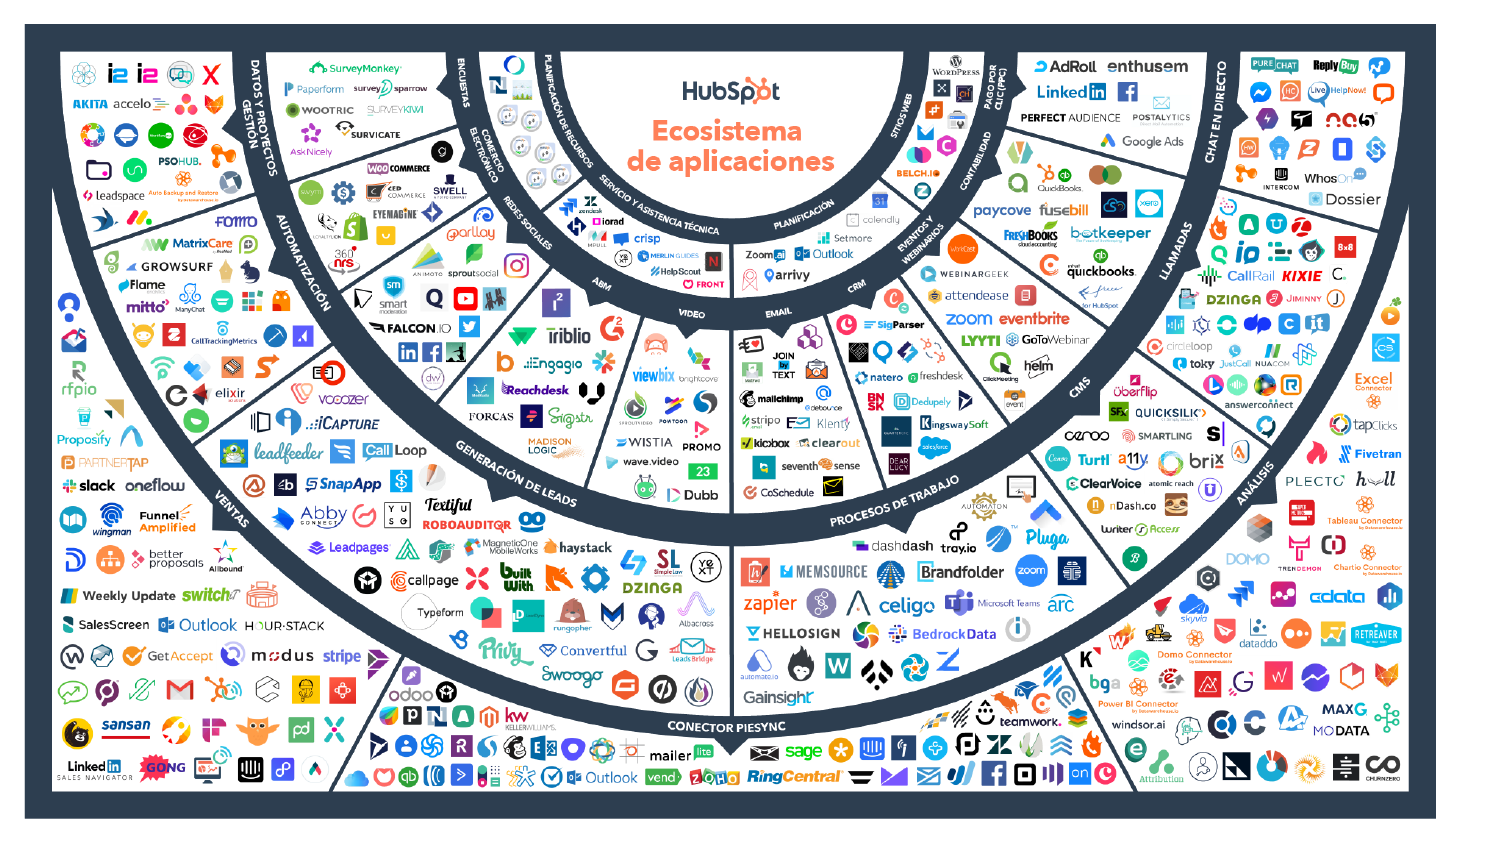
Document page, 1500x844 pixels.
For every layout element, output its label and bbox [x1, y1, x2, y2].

picture [24, 24, 1436, 819]
